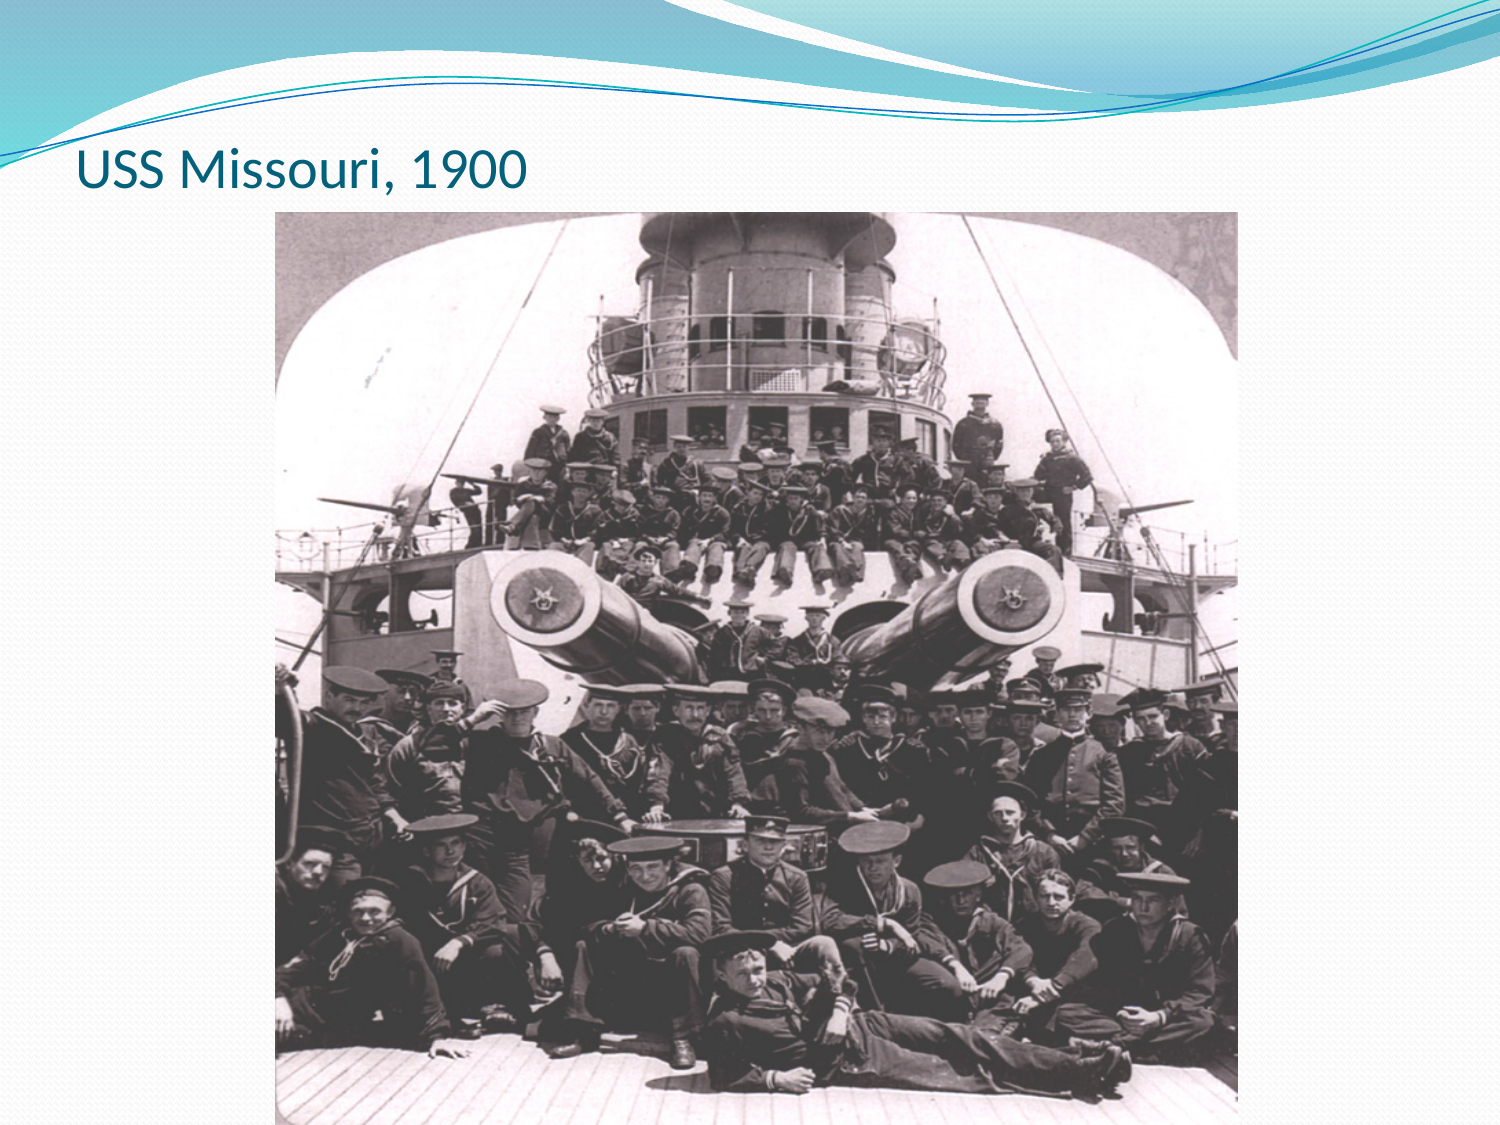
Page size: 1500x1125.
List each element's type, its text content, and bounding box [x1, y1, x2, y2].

title USS Missouri, 1900 [75, 115, 1425, 200]
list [274, 212, 1238, 1125]
